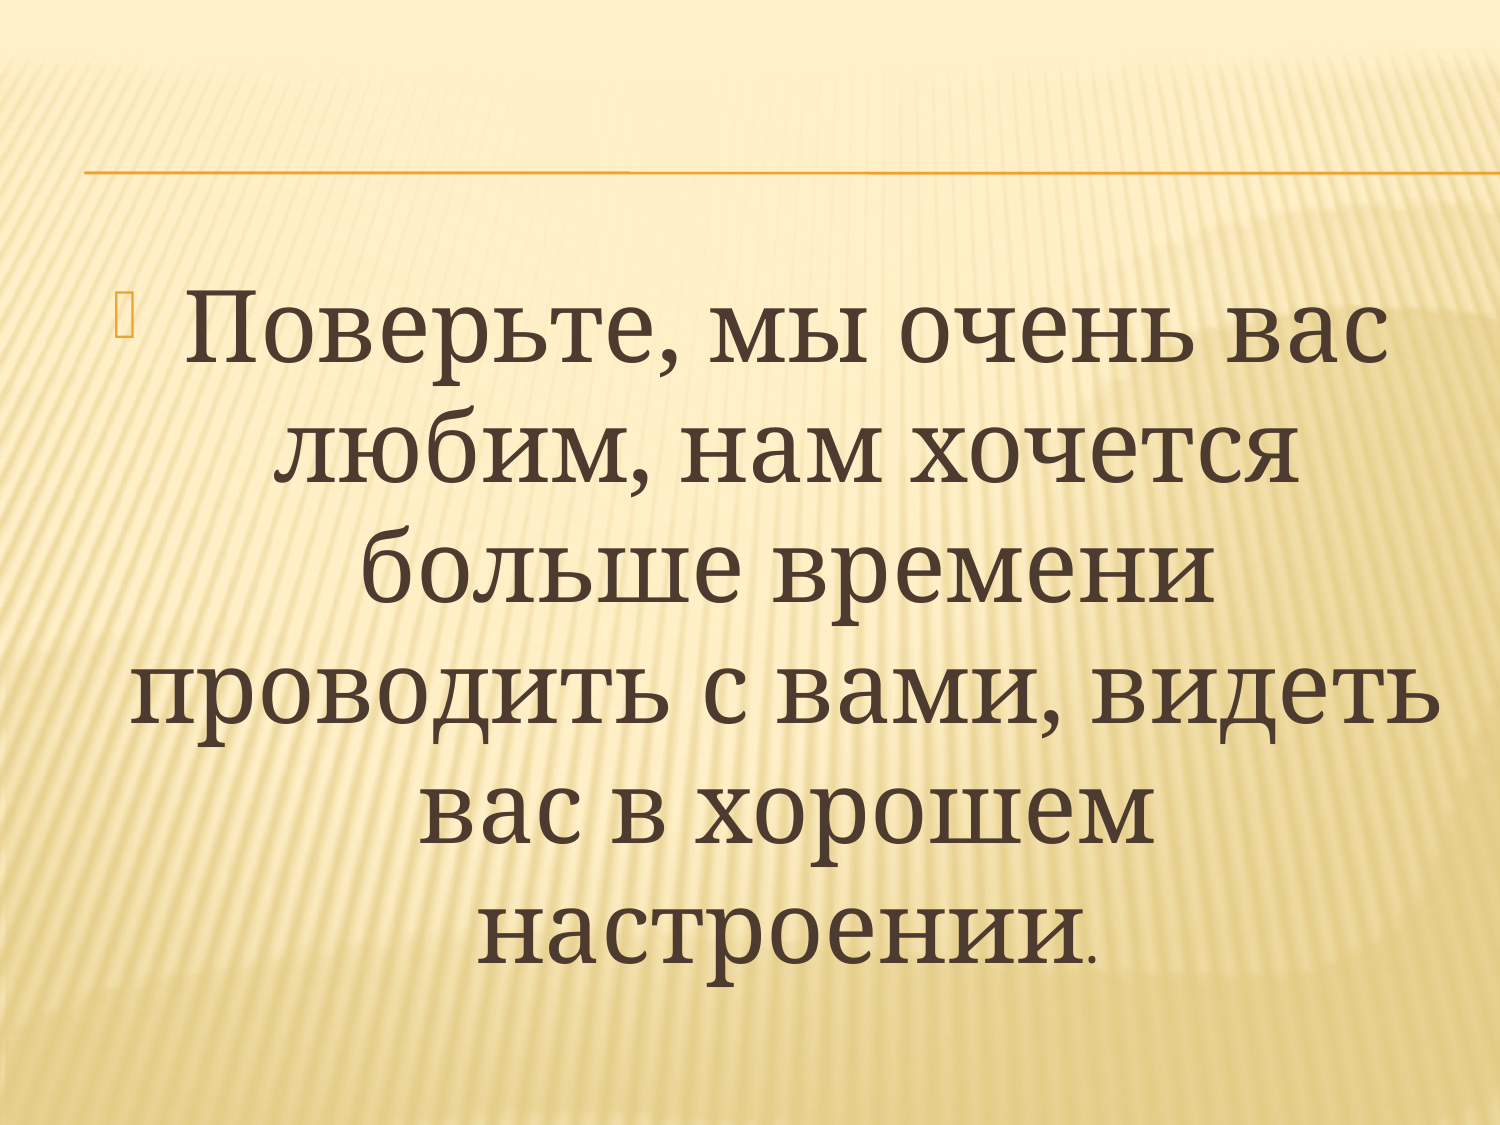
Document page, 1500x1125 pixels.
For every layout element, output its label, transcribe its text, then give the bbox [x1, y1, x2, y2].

list Поверьте, мы очень вас любим, нам хочется больше времени проводить с вами, видеть вас в хорошем настроении. [50, 254, 1475, 998]
